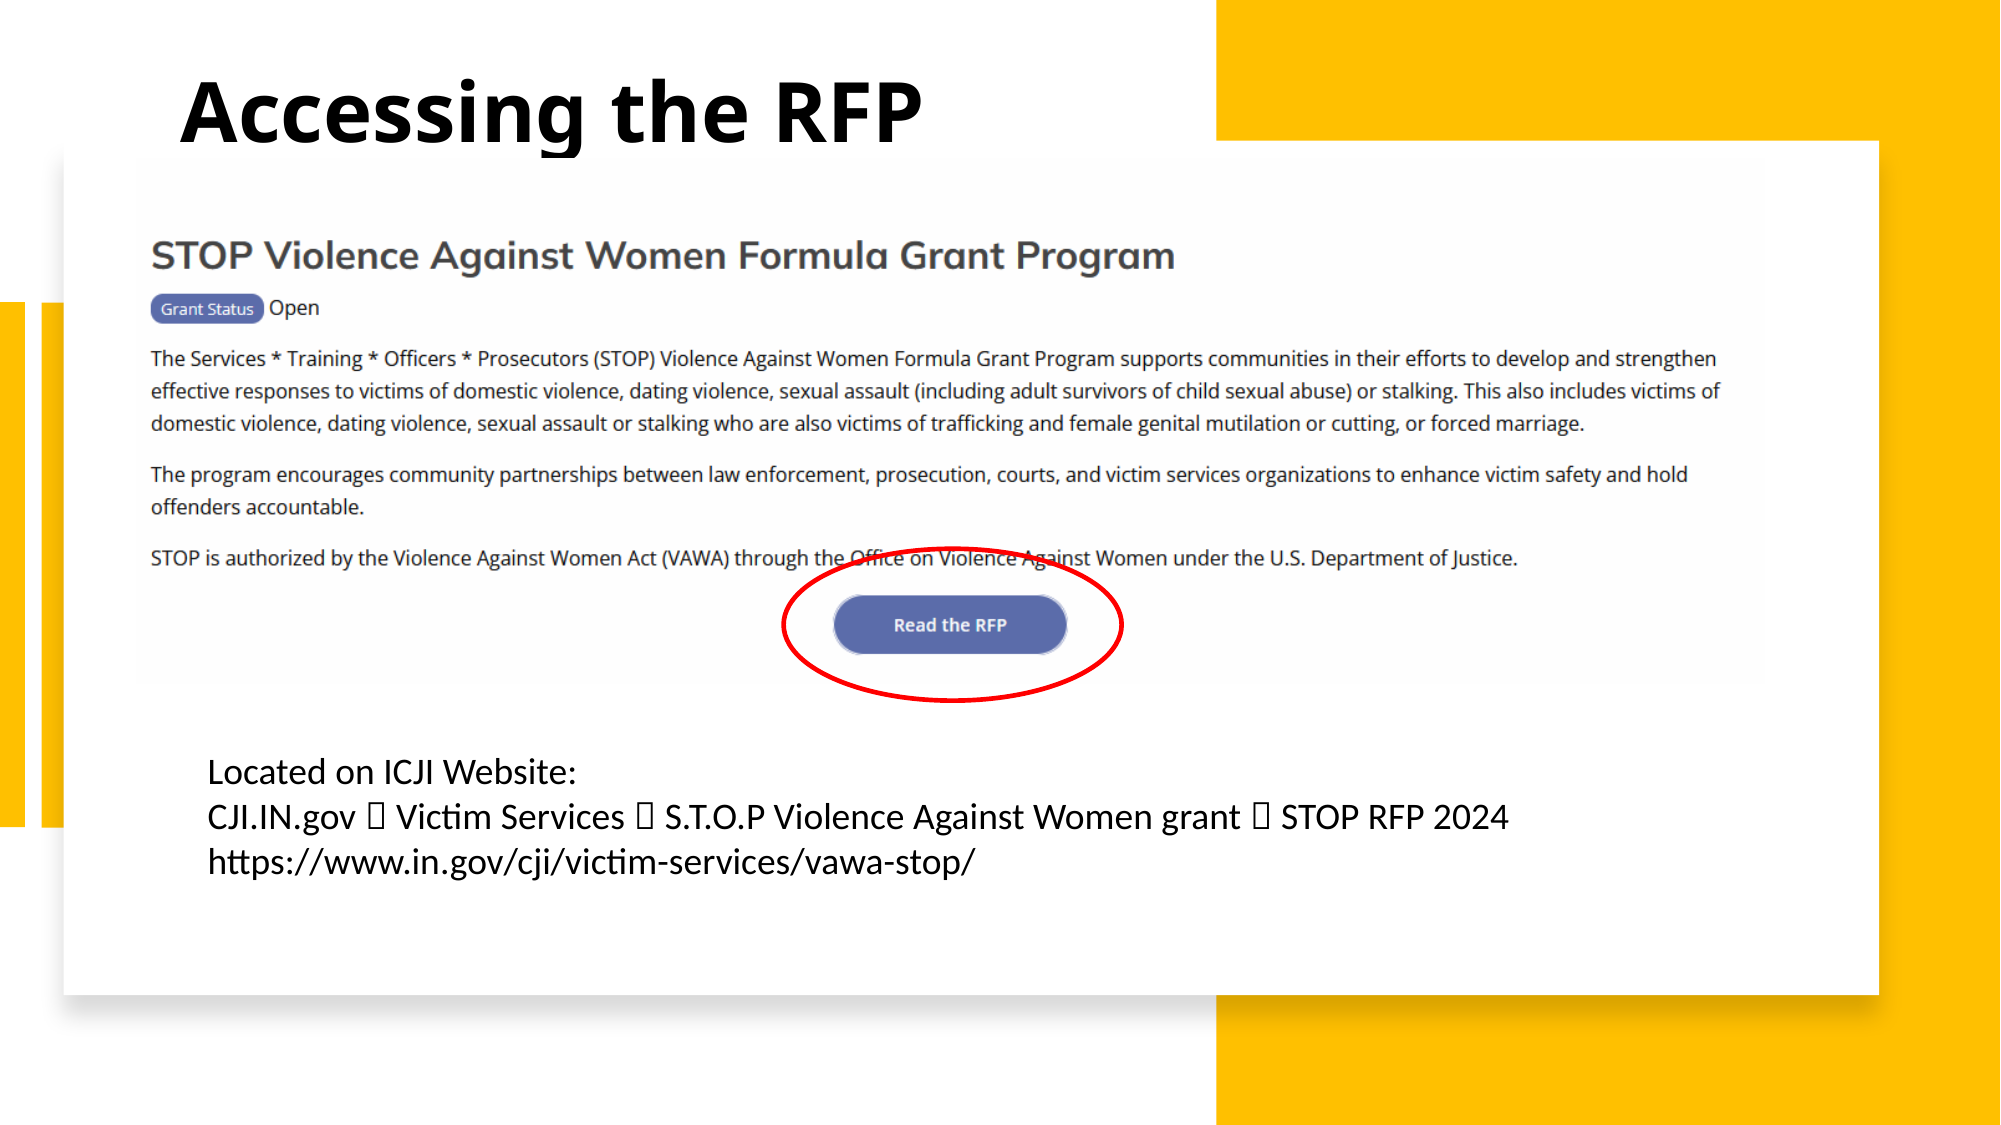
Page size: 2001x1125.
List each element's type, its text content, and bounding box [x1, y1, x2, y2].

text_box [0, 0, 1215, 1125]
text_box [63, 140, 1880, 996]
text_box [844, 684, 1062, 702]
text_box Accessing the RFP [66, 52, 1040, 167]
text_box [41, 302, 53, 829]
picture [136, 158, 1765, 684]
text_box [1215, 0, 2000, 1125]
text_box Located on ICJI Website: CJI.IN.gov  Victim Services  S.T.O.P Violence Against Women grant  STOP RFP 2024 https://www.in.gov/cji/victim-services/vawa-stop/ [192, 739, 1887, 1070]
text_box [0, 301, 26, 828]
